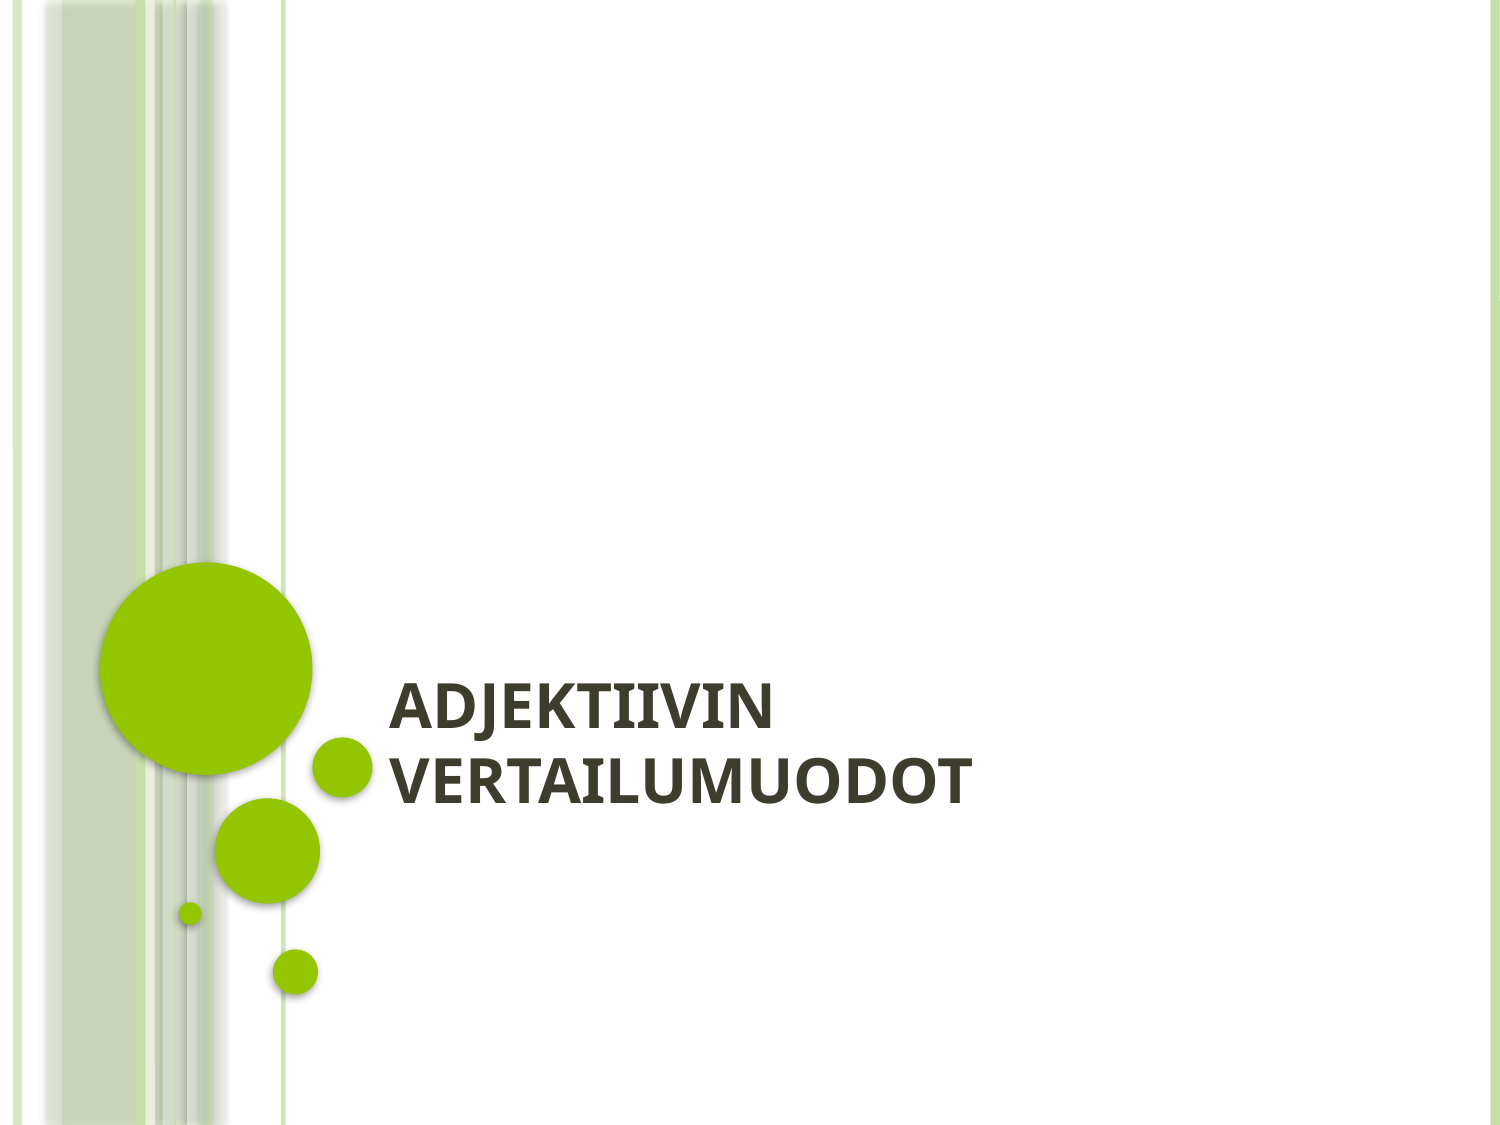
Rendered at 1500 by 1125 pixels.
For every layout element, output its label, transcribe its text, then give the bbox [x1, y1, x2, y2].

title ADJEKTIIVIN VERTAILUMUODOT [375, 512, 1388, 824]
